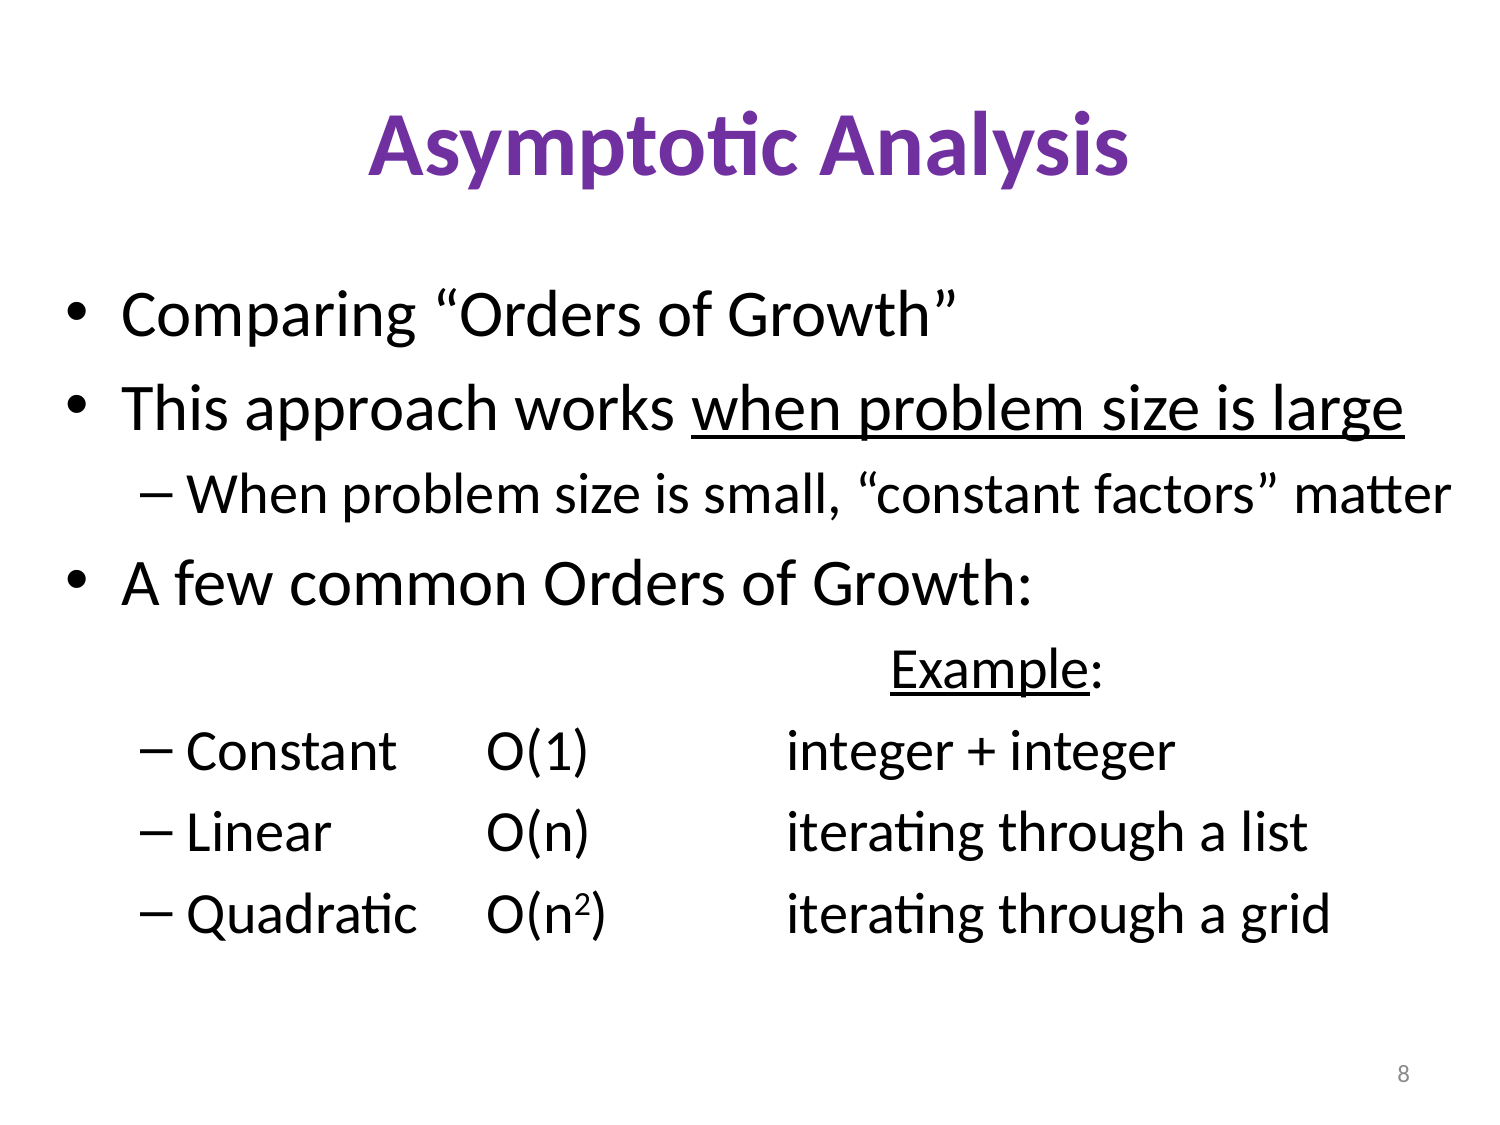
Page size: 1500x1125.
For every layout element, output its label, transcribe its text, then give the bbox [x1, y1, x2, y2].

list Comparing “Orders of Growth” This approach works when problem size is large When problem size is small, “constant factors” matter A few common Orders of Growth: Example: Constant O(1) integer + integer Linear O(n) iterating through a list Quadratic O(n2) iterating through a grid [50, 262, 1488, 1005]
slide_number 8 [1074, 1042, 1425, 1103]
title Asymptotic Analysis [75, 45, 1425, 233]
